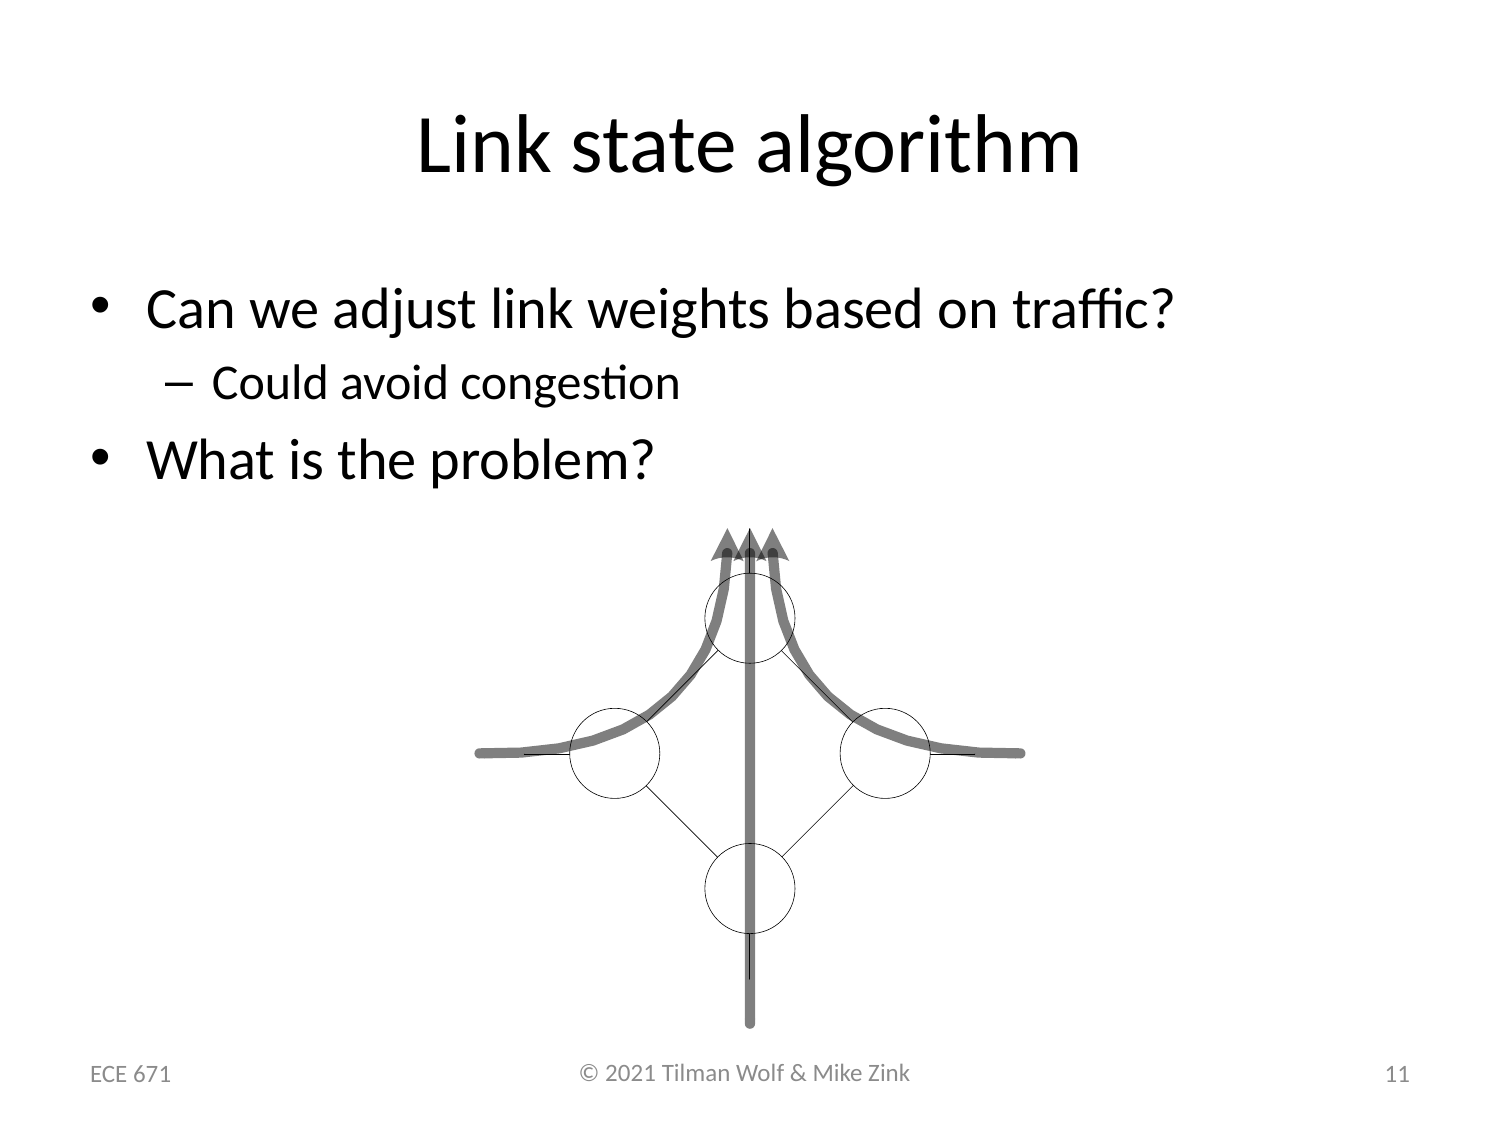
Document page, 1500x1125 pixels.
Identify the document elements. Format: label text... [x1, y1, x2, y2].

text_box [471, 524, 1029, 1032]
list Can we adjust link weights based on traffic? Could avoid congestion What is the problem? [75, 262, 1425, 1005]
title Link state algorithm [75, 45, 1425, 233]
slide_number 11 [1074, 1042, 1425, 1103]
slide_number ECE 671 [75, 1042, 425, 1103]
